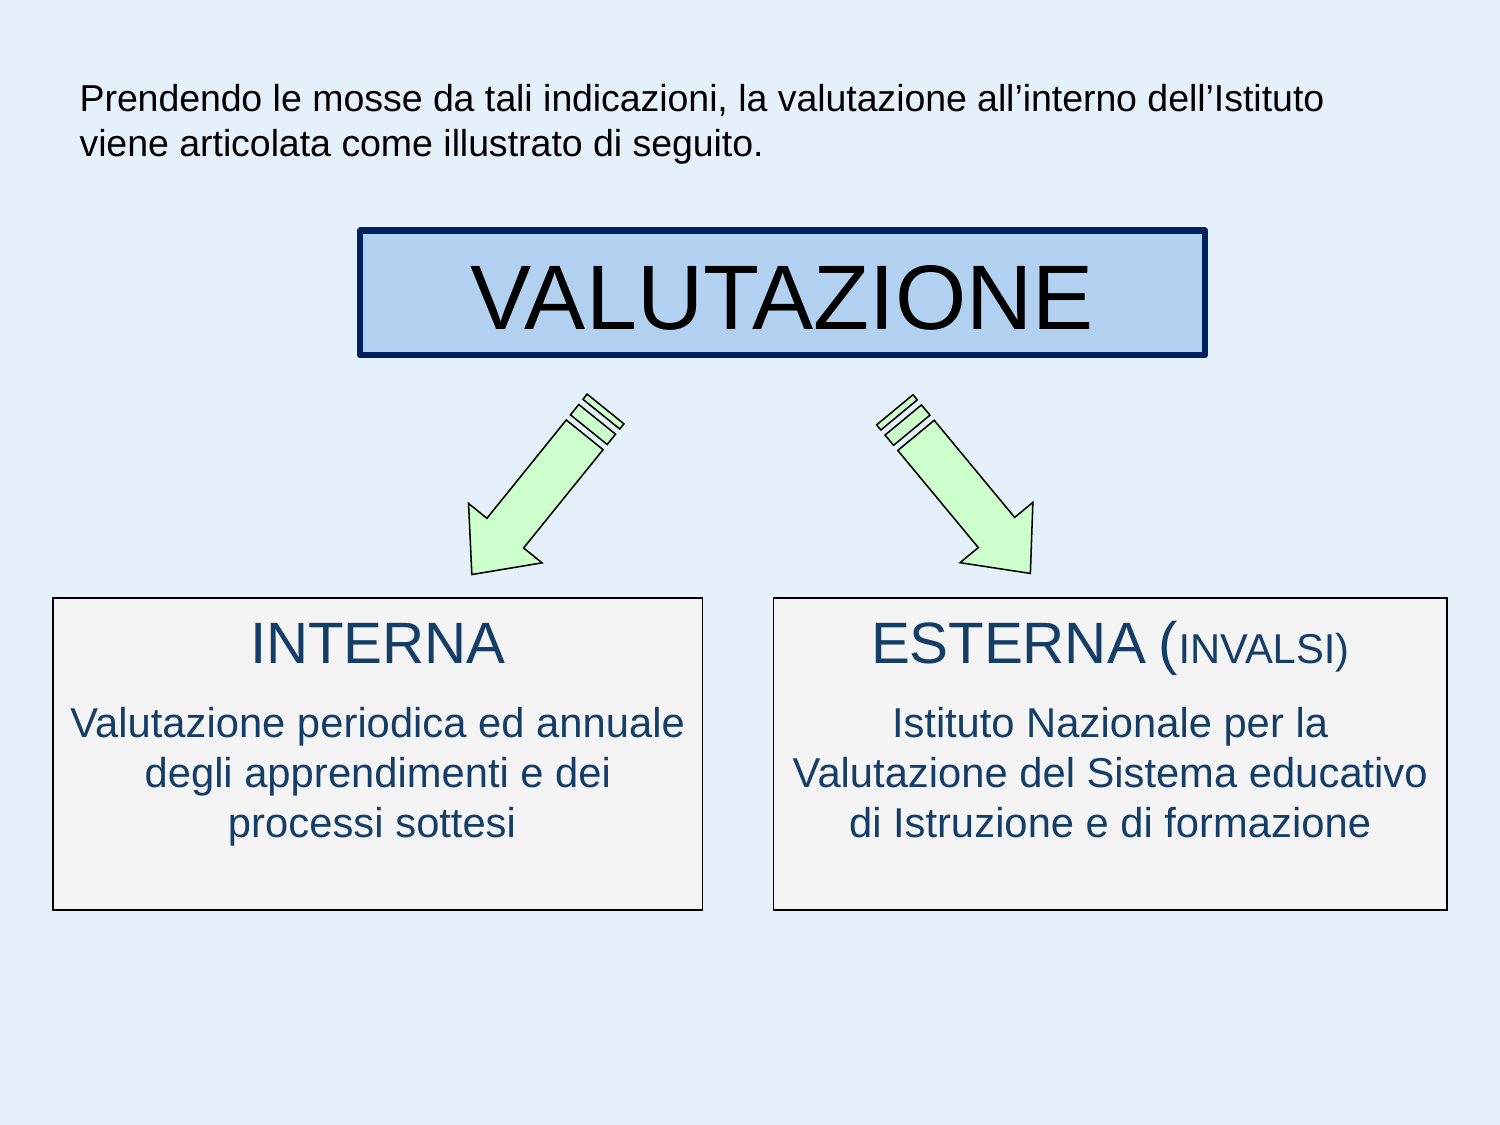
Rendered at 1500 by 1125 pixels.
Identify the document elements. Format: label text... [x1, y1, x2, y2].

text_box [885, 404, 930, 446]
text_box [876, 394, 918, 430]
text_box Prendendo le mosse da tali indicazioni, la valutazione all’interno dell’Istituto viene articolata come illustrato di seguito. [64, 66, 1424, 172]
text_box [570, 404, 616, 445]
text_box INTERNA Valutazione periodica ed annuale degli apprendimenti e dei processi sottesi [53, 597, 703, 911]
text_box [582, 394, 624, 429]
text_box [897, 420, 1033, 574]
text_box ESTERNA (INVALSI) Istituto Nazionale per la Valutazione del Sistema educativo di Istruzione e di formazione [773, 597, 1447, 911]
text_box VALUTAZIONE [360, 230, 1205, 356]
text_box [468, 420, 604, 575]
